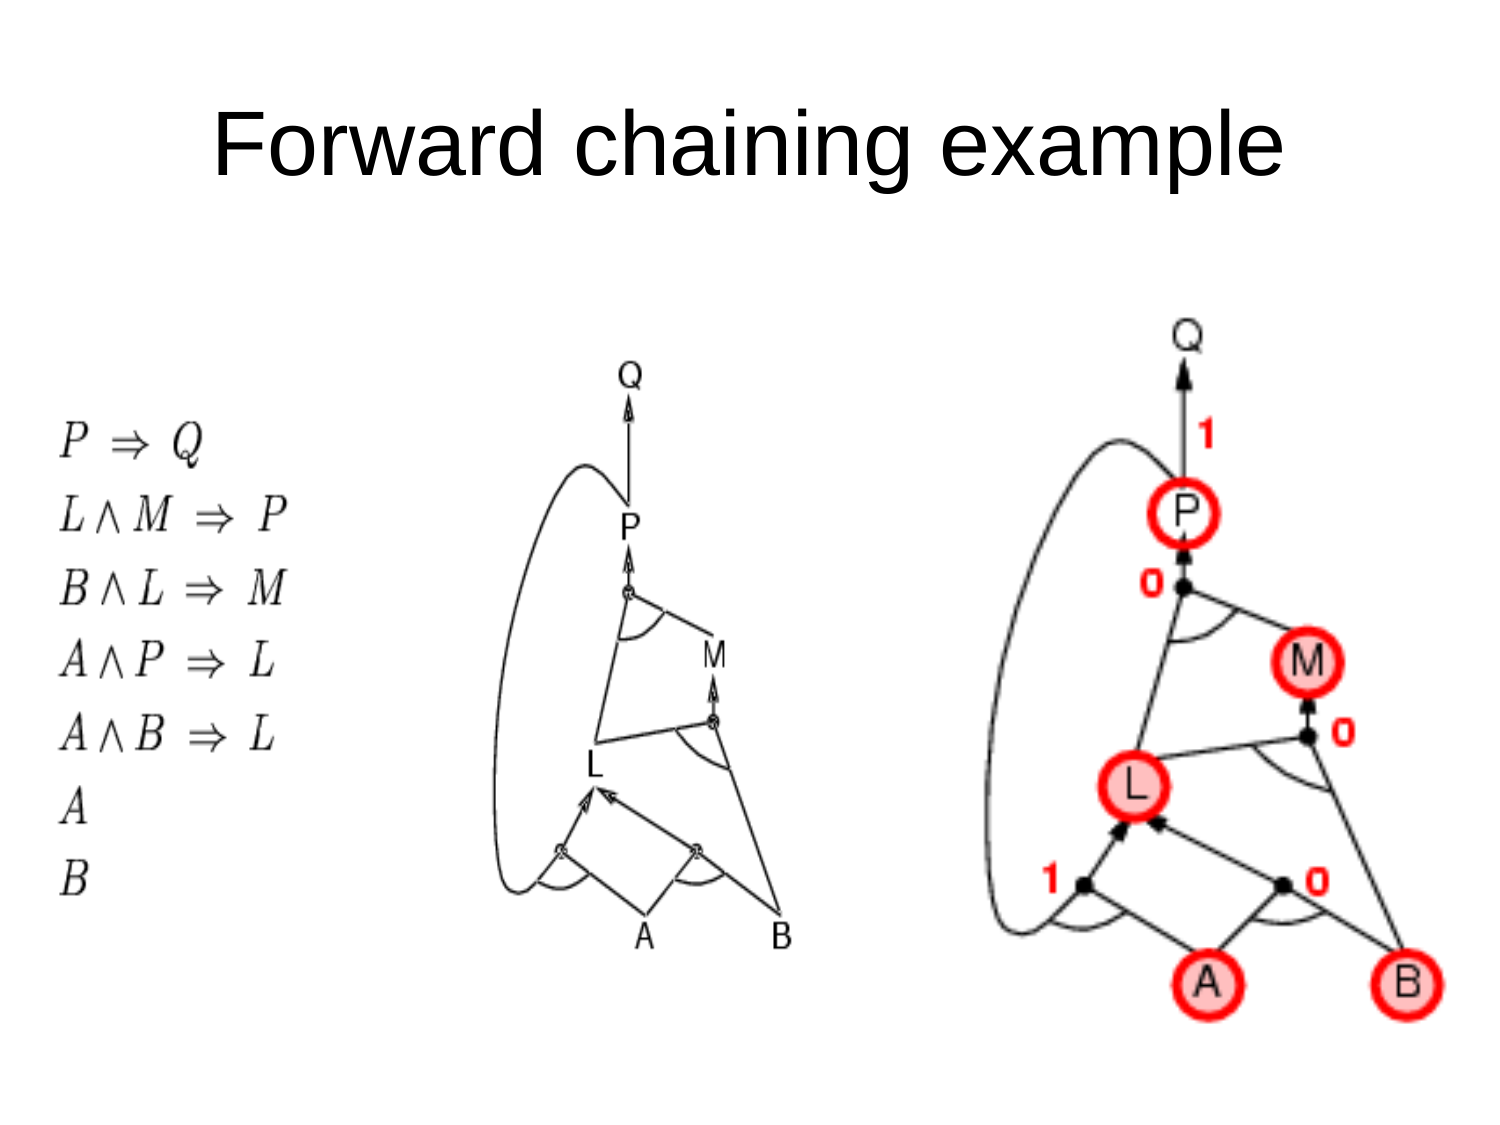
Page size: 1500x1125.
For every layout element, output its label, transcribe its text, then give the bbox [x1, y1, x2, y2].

title Forward chaining example [74, 44, 1426, 233]
picture [949, 287, 1464, 1051]
picture [24, 337, 813, 981]
